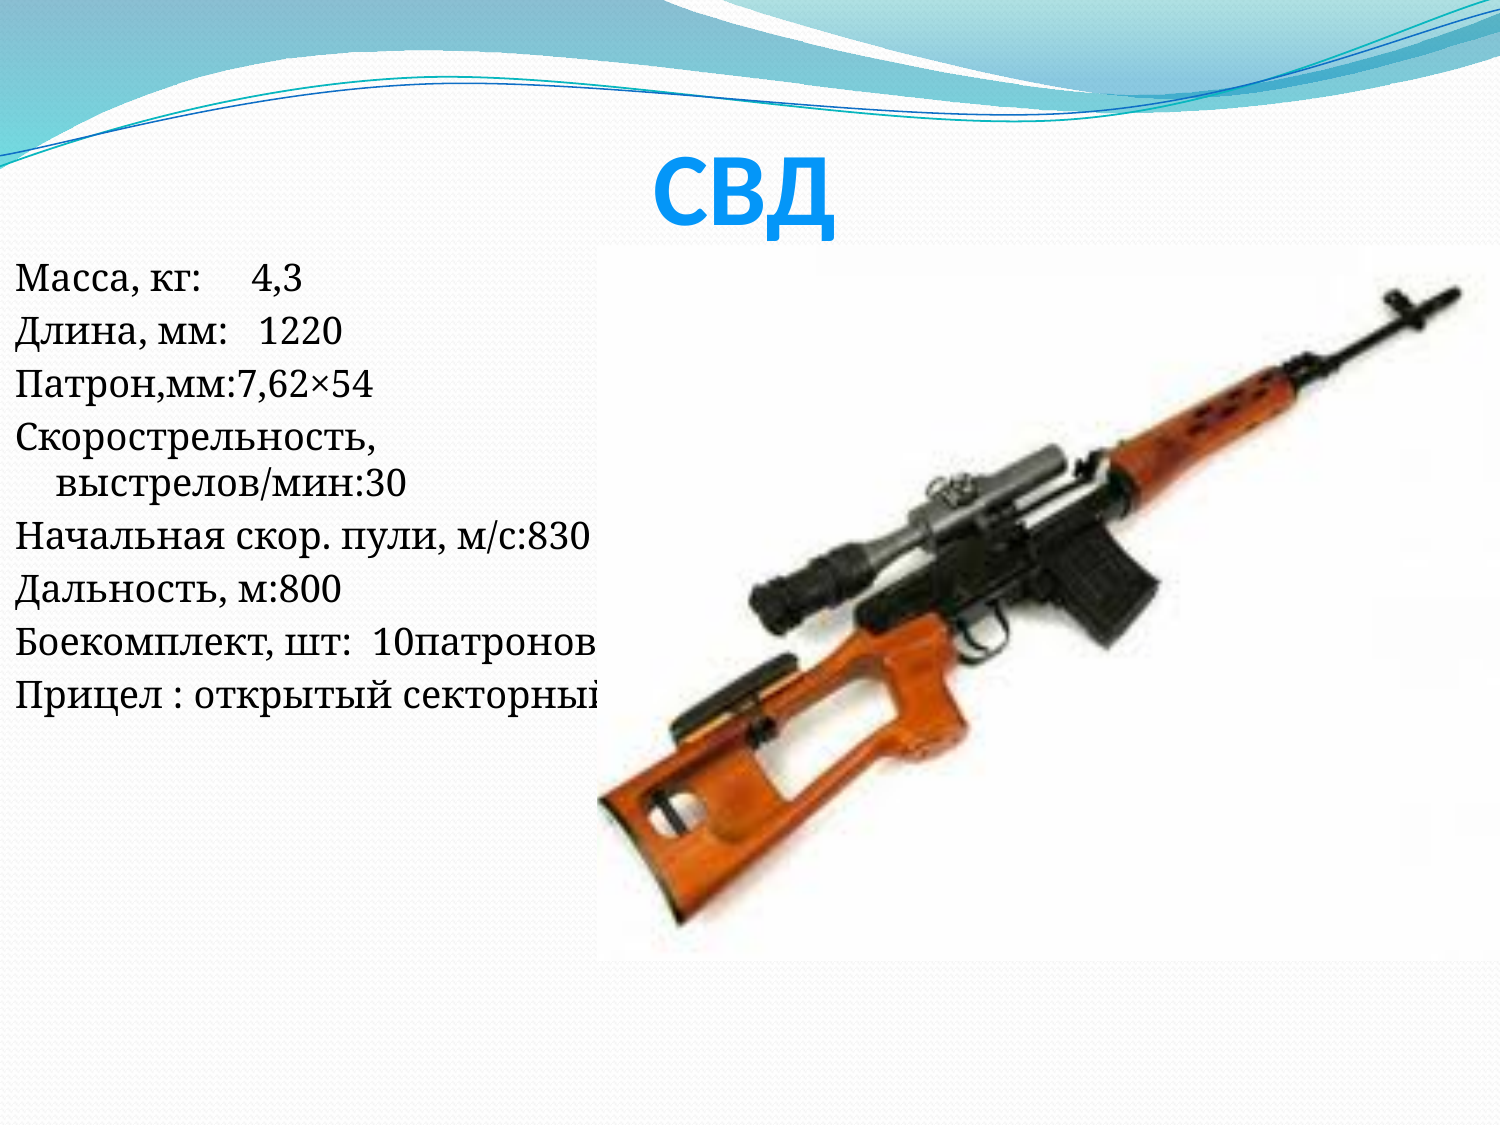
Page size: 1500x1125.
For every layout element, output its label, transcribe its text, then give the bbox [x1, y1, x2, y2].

title СВД [70, 58, 1421, 246]
picture [597, 245, 1500, 962]
list Масса, кг: 4,3 Длина, мм: 1220 Патрон,мм:7,62×54 Скорострельность, выстрелов/мин:30 Начальная скор. пули, м/с:830 Дальность, м:800 Боекомплект, шт: 10патронов Прицел : открытый секторный [0, 246, 597, 809]
